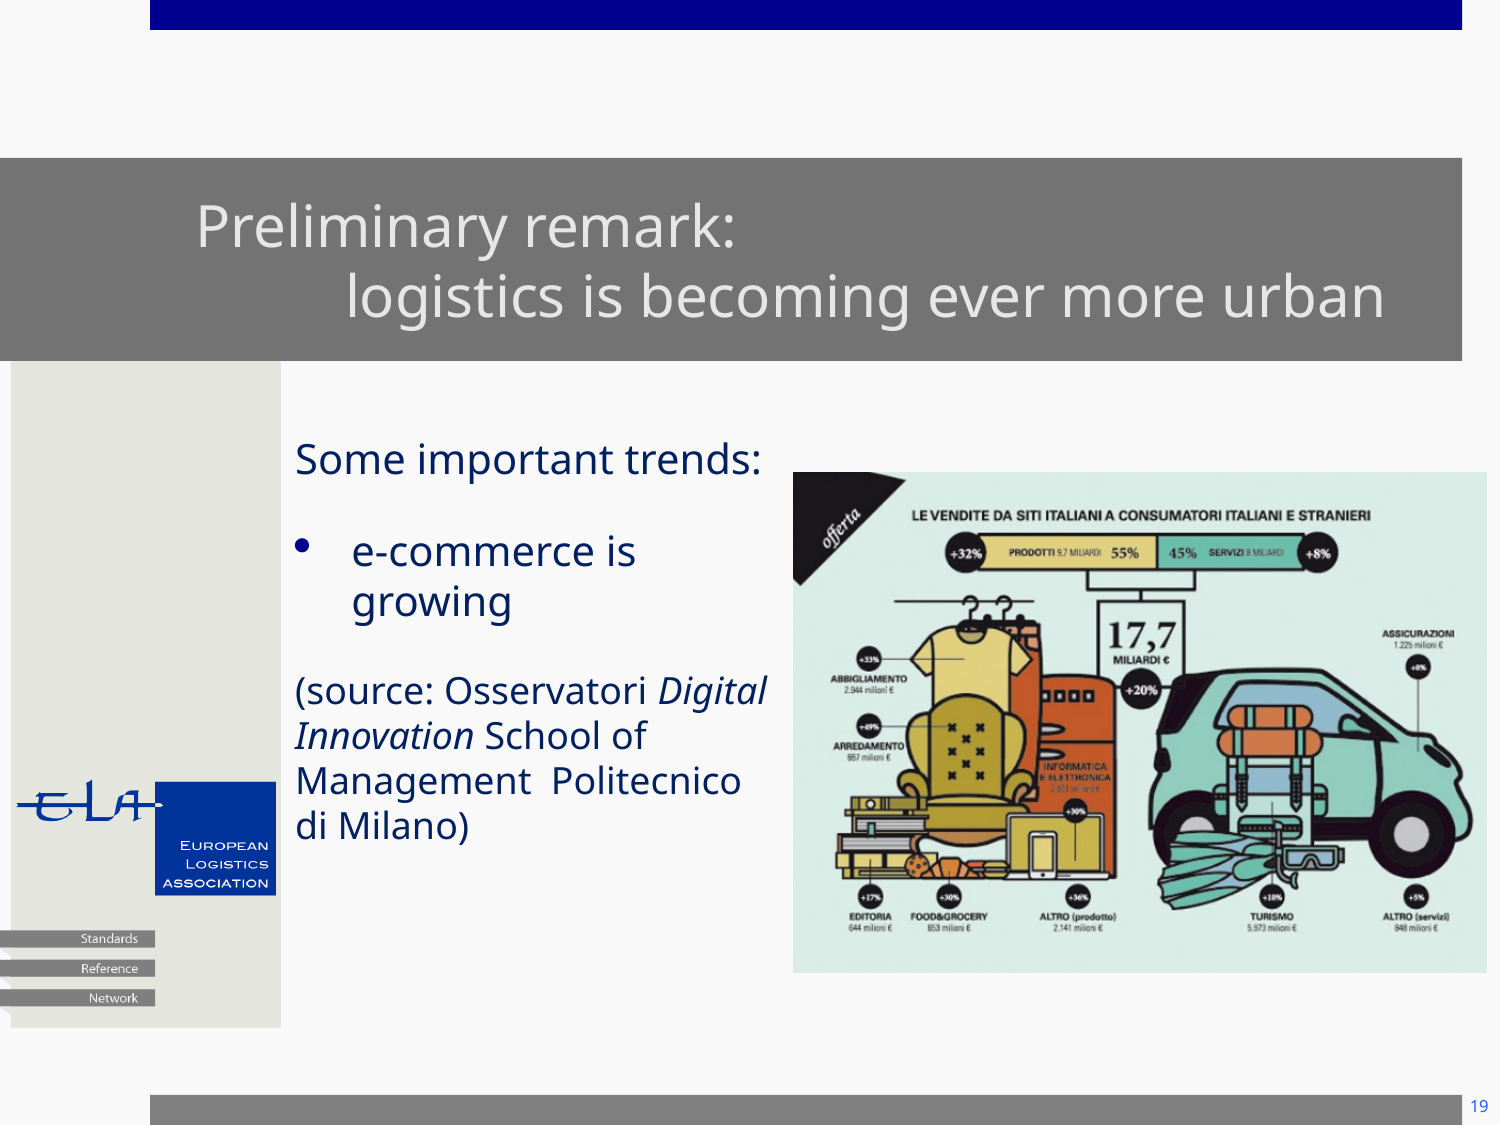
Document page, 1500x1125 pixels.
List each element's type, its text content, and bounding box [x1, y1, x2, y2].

list Some important trends: e-commerce is growing (source: Osservatori Digital Innovation School of Management Politecnico di Milano) [280, 425, 794, 1028]
picture [0, 361, 281, 1028]
slide_number 19 [1441, 1077, 1500, 1125]
title Preliminary remark: logistics is becoming ever more urban [0, 157, 1463, 361]
picture [792, 471, 1487, 973]
